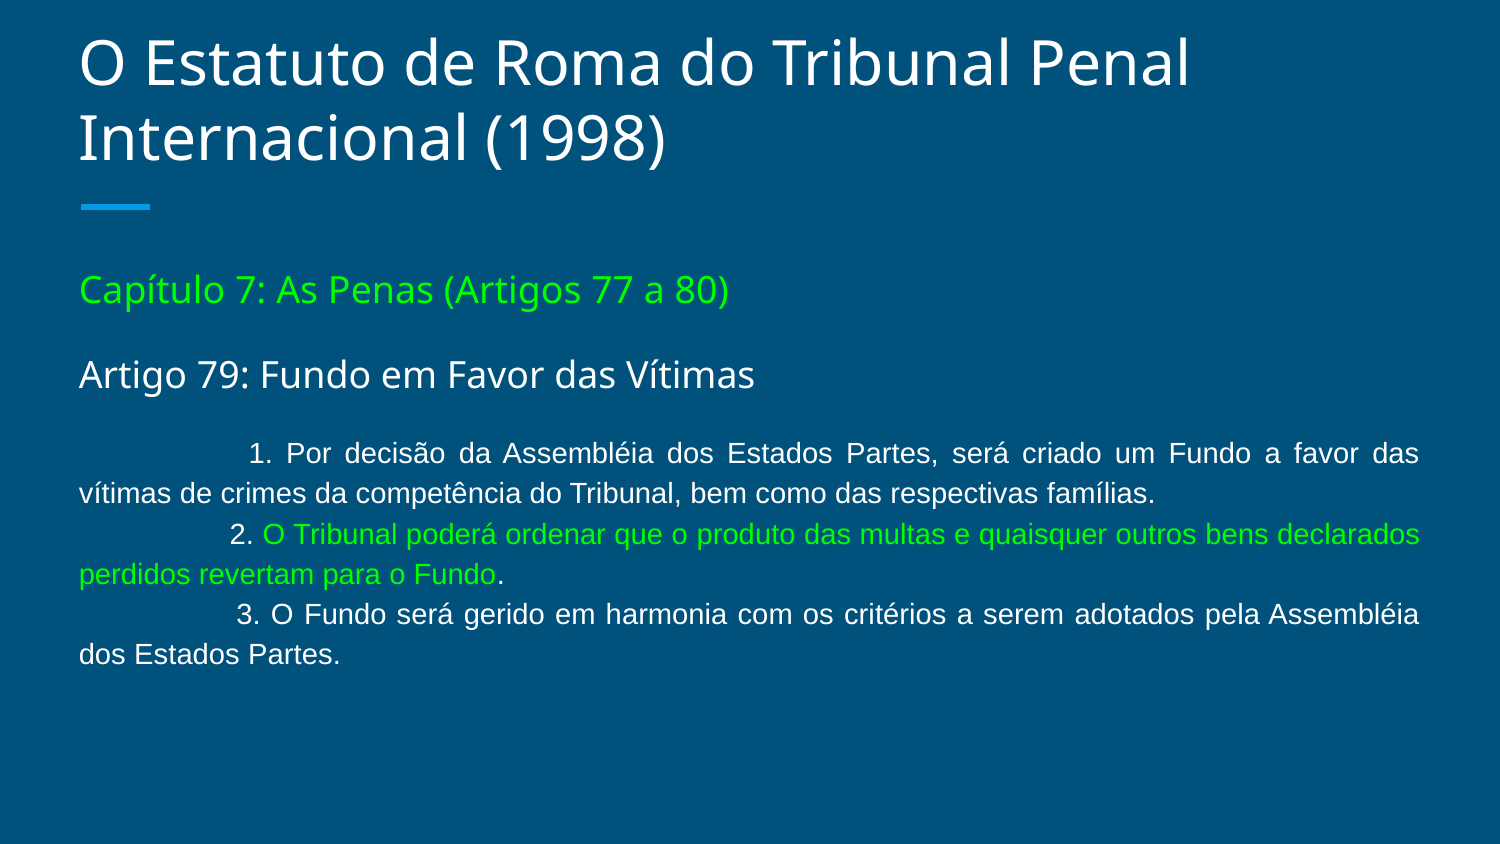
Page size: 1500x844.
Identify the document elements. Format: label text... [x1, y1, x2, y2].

list Capítulo 7: As Penas (Artigos 77 a 80) Artigo 79: Fundo em Favor das Vítimas 1. Por decisão da Assembléia dos Estados Partes, será criado um Fundo a favor das vítimas de crimes da competência do Tribunal, bem como das respectivas famílias. 2. O Tribunal poderá ordenar que o produto das multas e quaisquer outros bens declarados perdidos revertam para o Fundo. 3. O Fundo será gerido em harmonia com os critérios a serem adotados pela Assembléia dos Estados Partes. [63, 244, 1437, 750]
title O Estatuto de Roma do Tribunal Penal Internacional (1998) [63, 75, 1437, 188]
